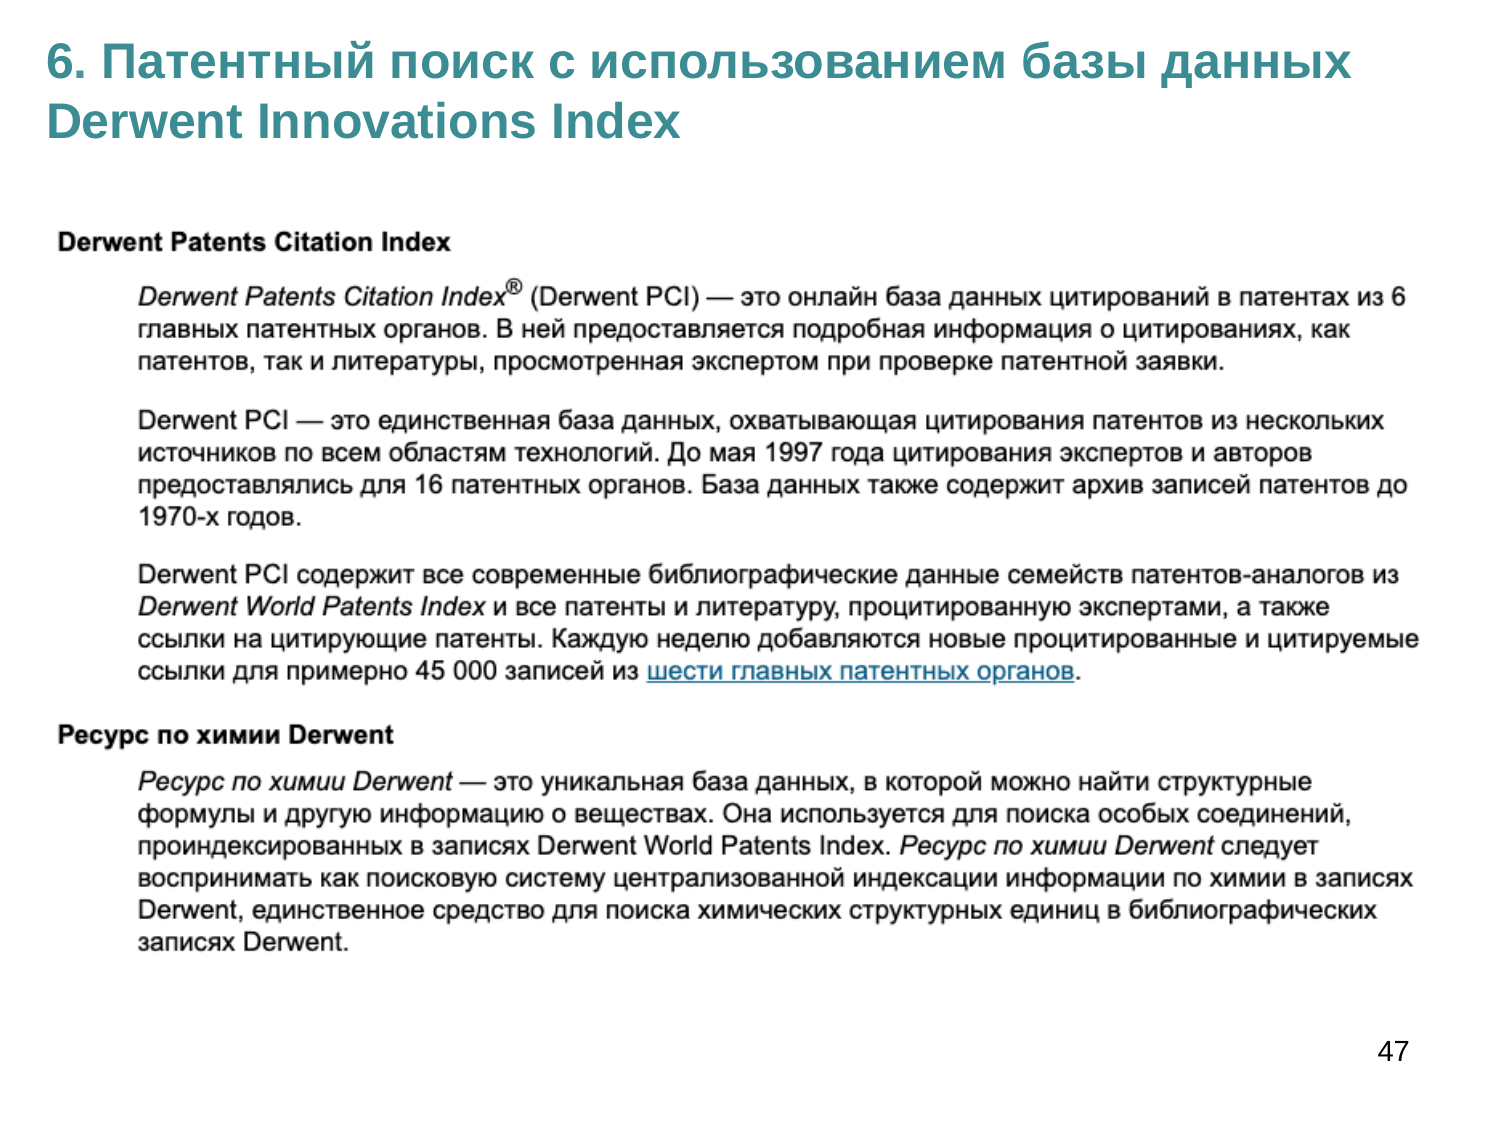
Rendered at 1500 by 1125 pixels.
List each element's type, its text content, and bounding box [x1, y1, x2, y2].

slide_number 47 [1074, 1024, 1425, 1103]
picture [44, 208, 1445, 973]
text_box 6. Патентный поиск с использованием базы данных Derwent Innovations Index [31, 21, 1447, 157]
